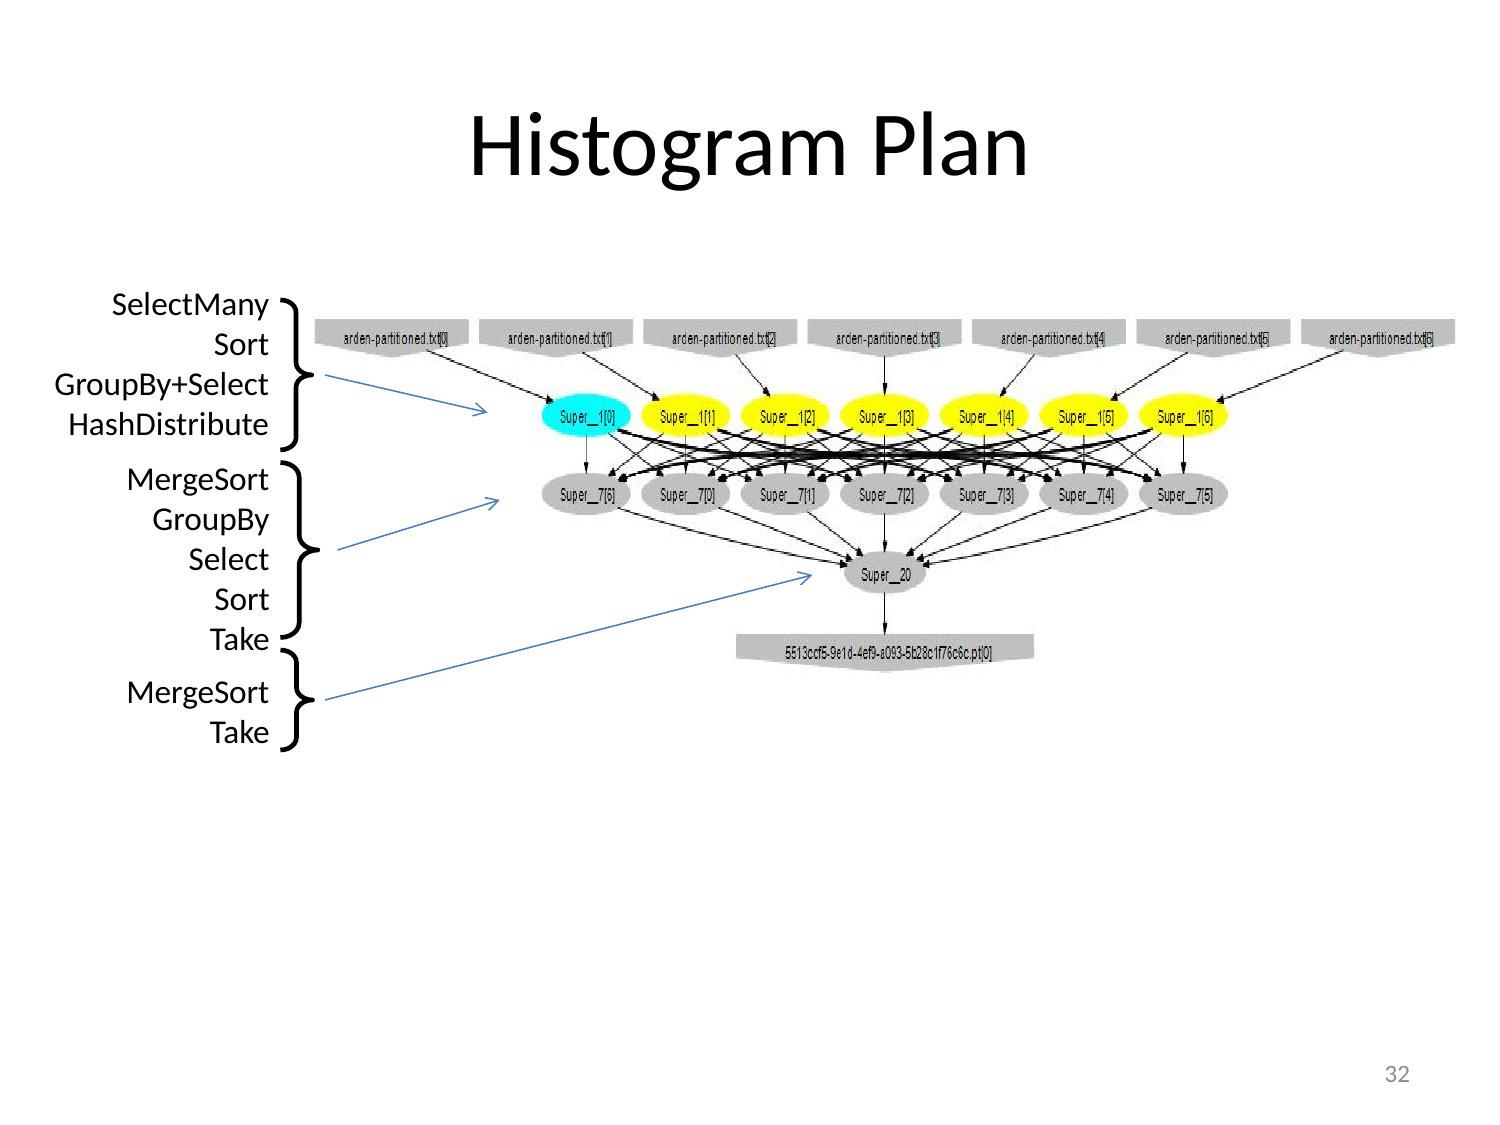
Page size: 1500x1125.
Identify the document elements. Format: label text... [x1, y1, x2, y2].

text_box MergeSort Take [111, 662, 285, 757]
text_box MergeSort GroupBy Select Sort Take [111, 449, 285, 662]
slide_number 32 [1074, 1042, 1425, 1103]
title Histogram Plan [75, 45, 1425, 233]
text_box [280, 299, 307, 451]
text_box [324, 374, 488, 413]
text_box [337, 499, 501, 551]
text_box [324, 574, 813, 701]
text_box SelectMany Sort GroupBy+Select HashDistribute [39, 274, 285, 450]
text_box [280, 649, 314, 751]
picture [312, 312, 1456, 676]
text_box [280, 461, 307, 639]
